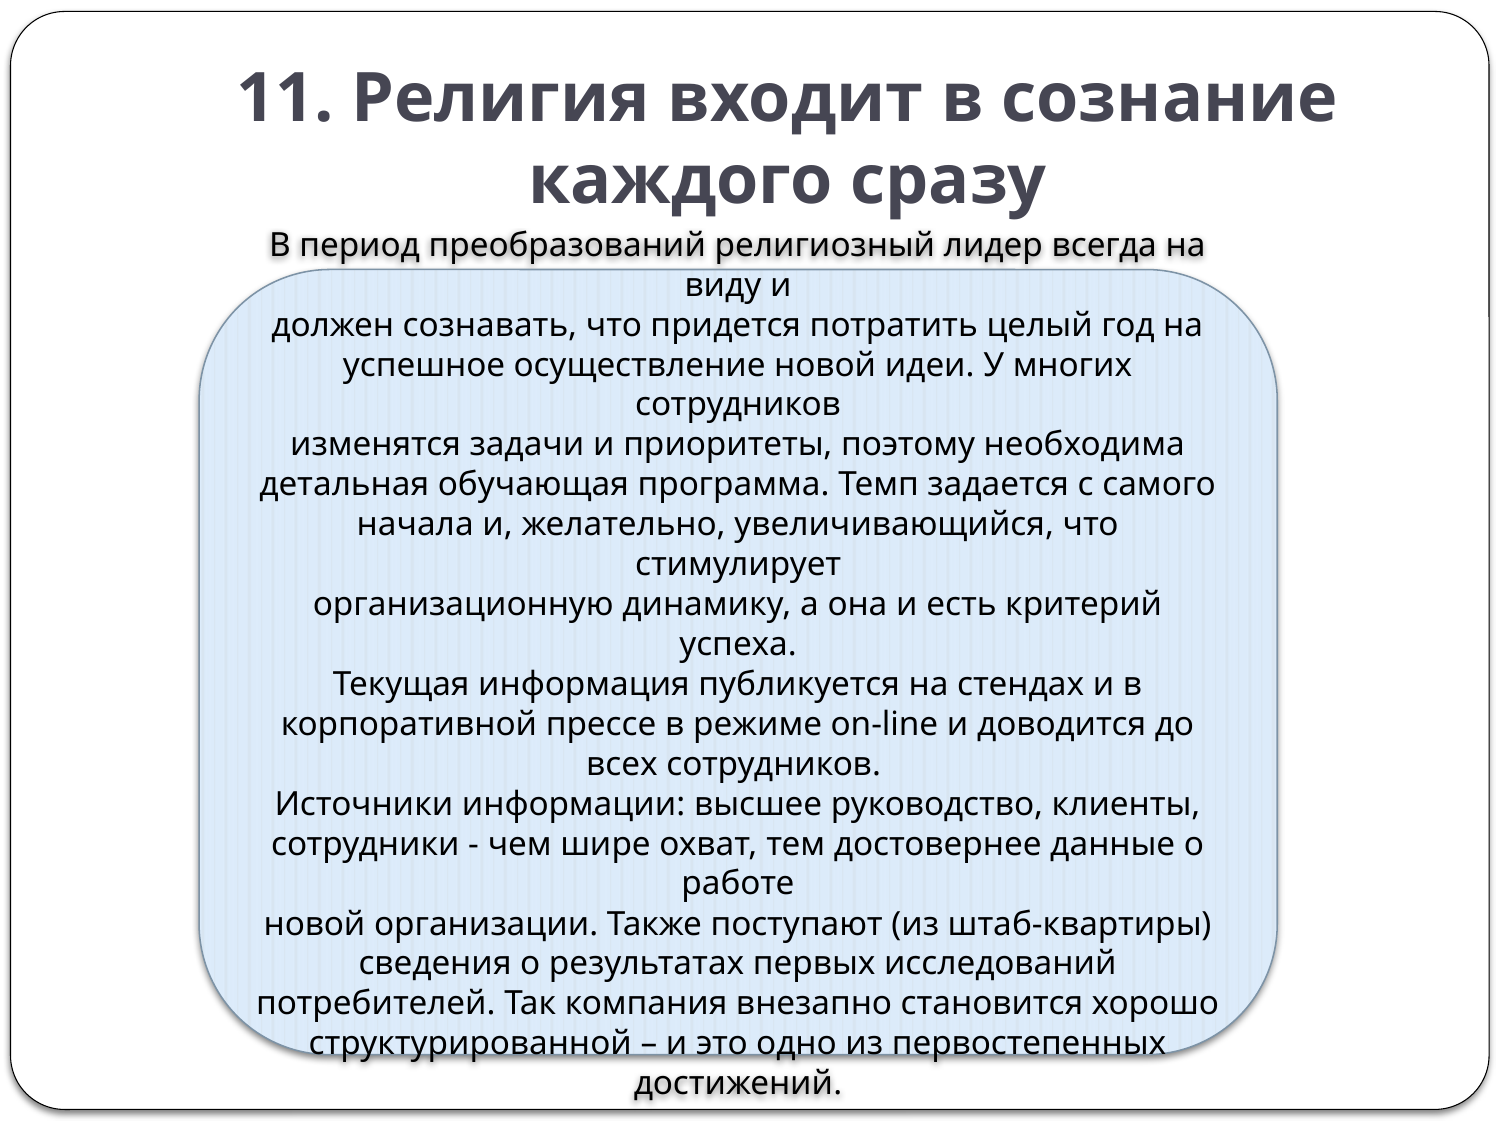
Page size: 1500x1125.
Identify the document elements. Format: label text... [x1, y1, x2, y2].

text_box В период преобразований религиозный лидер всегда на виду и должен сознавать, что придется потратить целый год на успешное осуществление новой идеи. У многих сотрудников изменятся задачи и приоритеты, поэтому необходима детальная обучающая программа. Темп задается с самого начала и, желательно, увеличивающийся, что стимулирует организационную динамику, а она и есть критерий успеха. Текущая информация публикуется на стендах и в корпоративной прессе в режиме on-line и доводится до всех сотрудников. Источники информации: высшее руководство, клиенты, сотрудники - чем шире охват, тем достовернее данные о работе новой организации. Также поступают (из штаб-квартиры) сведения о результатах первых исследований потребителей. Так компания внезапно становится хорошо структурированной – и это одно из первостепенных достижений. [198, 268, 1279, 1056]
title 11. Религия входит в сознание каждого сразу [150, 45, 1425, 233]
